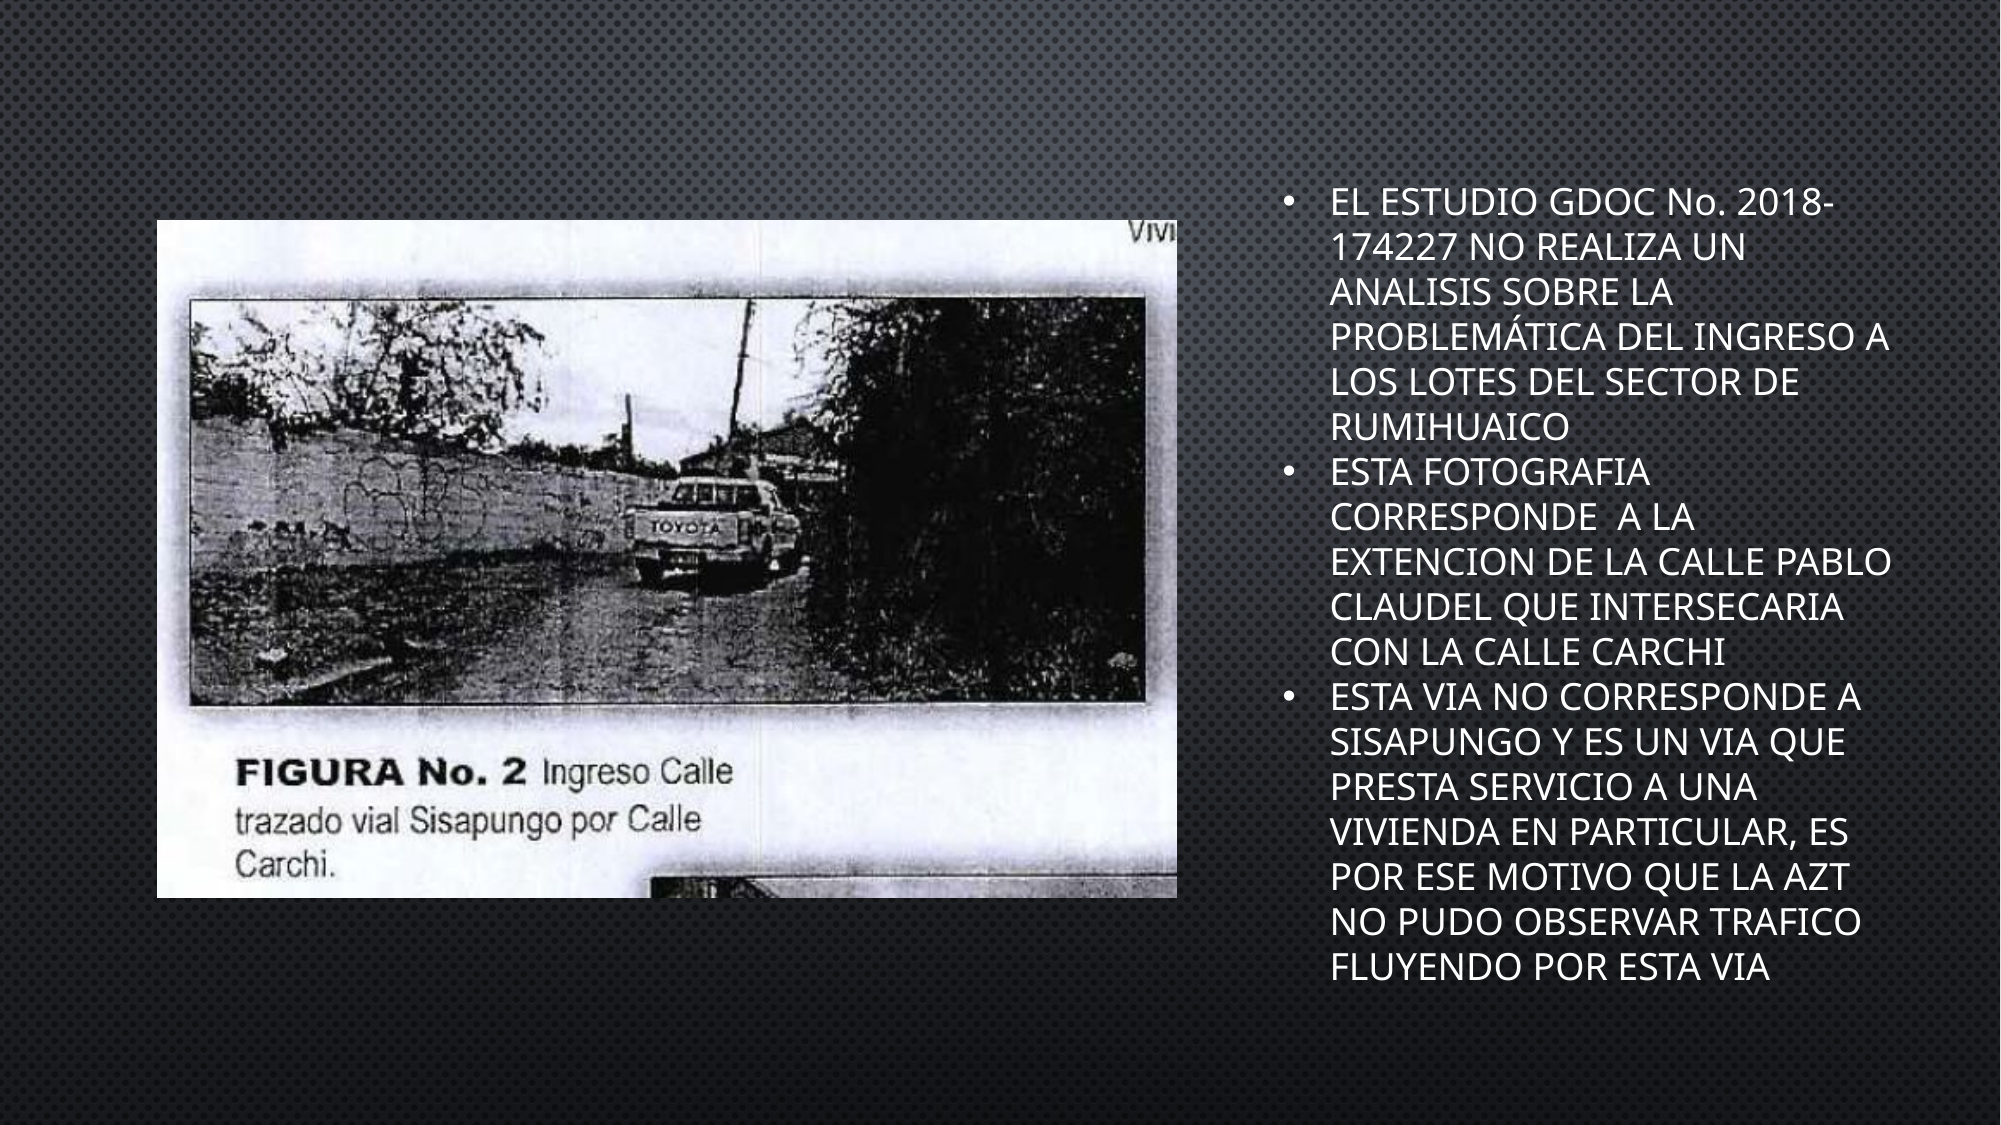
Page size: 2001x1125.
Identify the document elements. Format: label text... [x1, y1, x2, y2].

picture [157, 220, 1177, 898]
text_box EL ESTUDIO GDOC No. 2018-174227 NO REALIZA UN ANALISIS SOBRE LA PROBLEMÁTICA DEL INGRESO A LOS LOTES DEL SECTOR DE RUMIHUAICO ESTA FOTOGRAFIA CORRESPONDE A LA EXTENCION DE LA CALLE PABLO CLAUDEL QUE INTERSECARIA CON LA CALLE CARCHI ESTA VIA NO CORRESPONDE A SISAPUNGO Y ES UN VIA QUE PRESTA SERVICIO A UNA VIVIENDA EN PARTICULAR, ES POR ESE MOTIVO QUE LA AZT NO PUDO OBSERVAR TRAFICO FLUYENDO POR ESTA VIA [1268, 170, 1923, 996]
